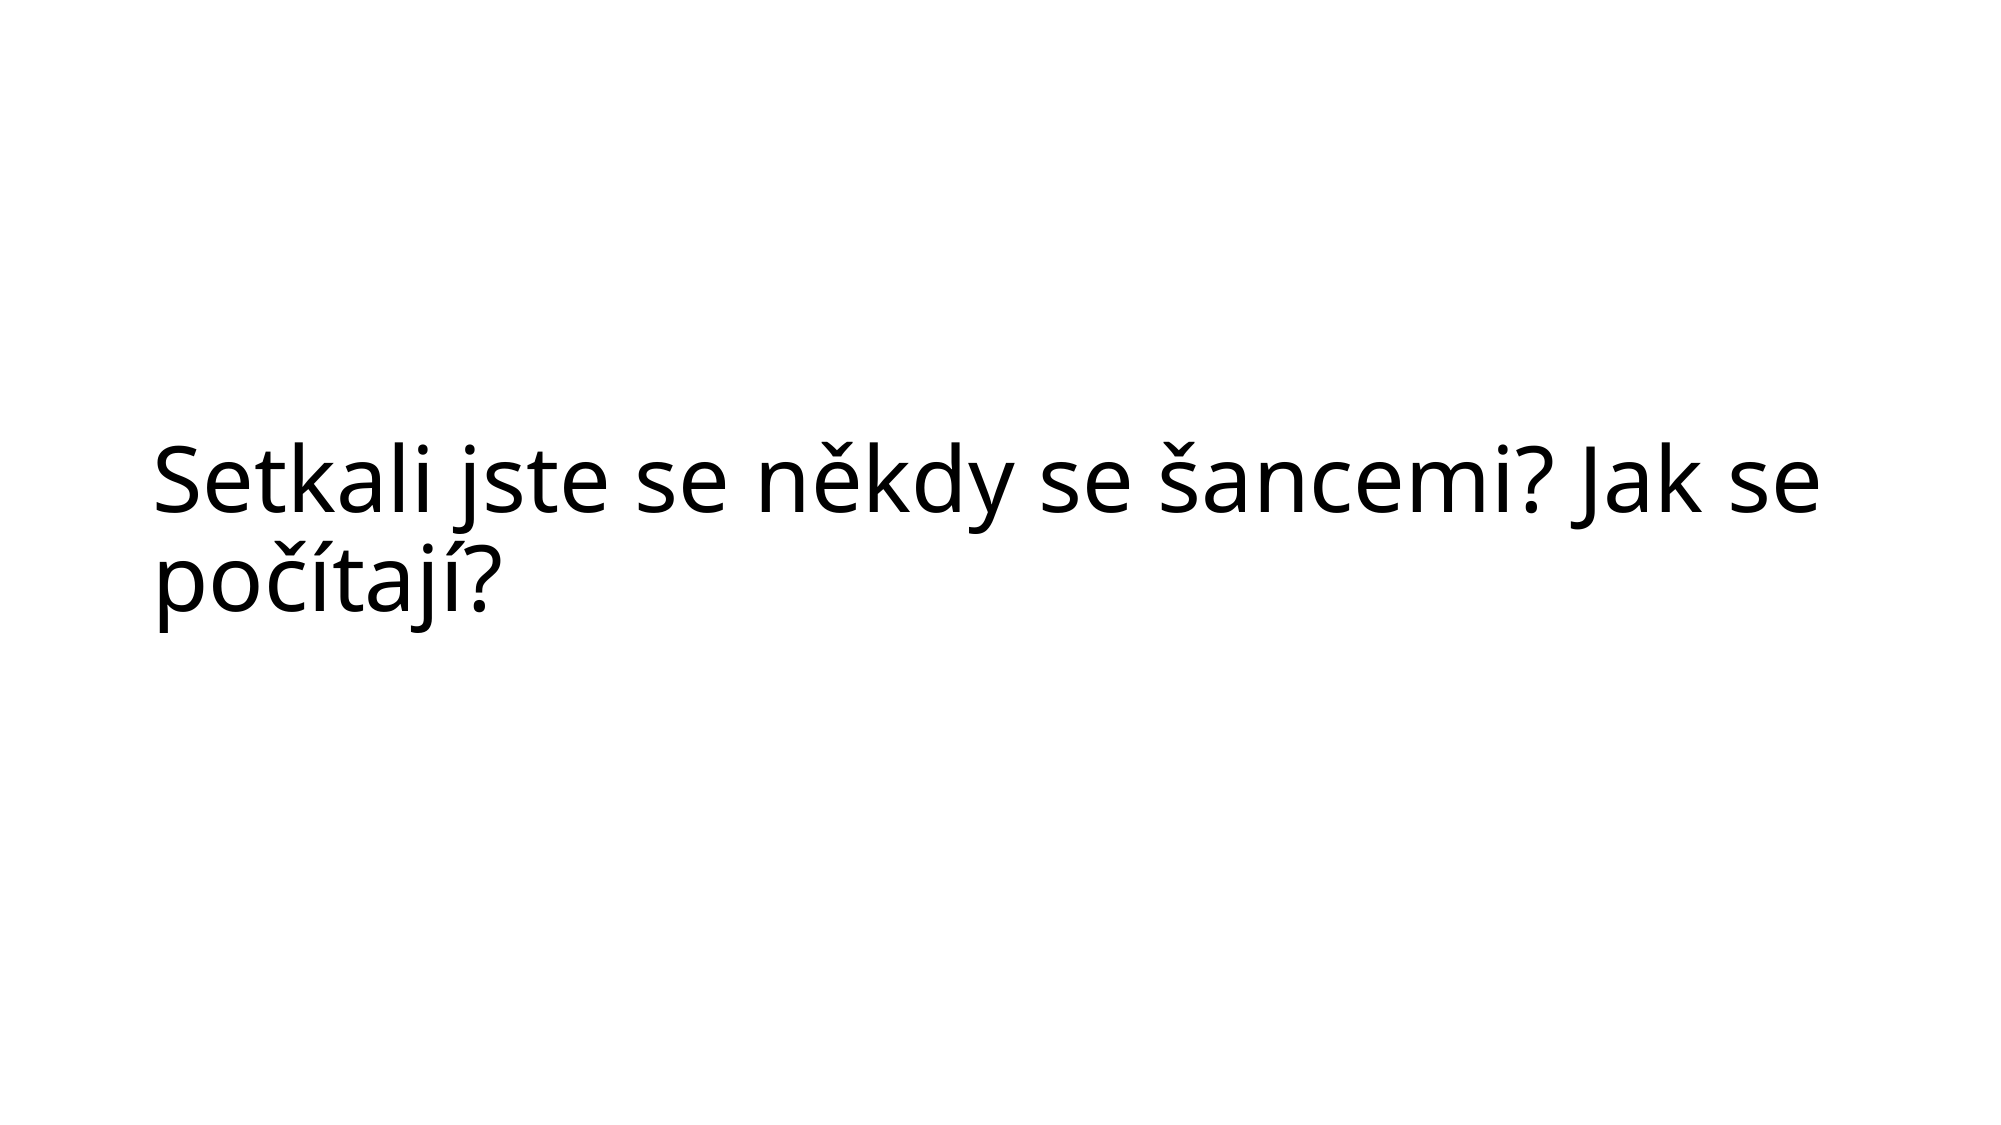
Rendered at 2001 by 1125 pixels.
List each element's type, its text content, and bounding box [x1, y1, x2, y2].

title Setkali jste se někdy se šancemi? Jak se počítají? [137, 423, 1863, 641]
